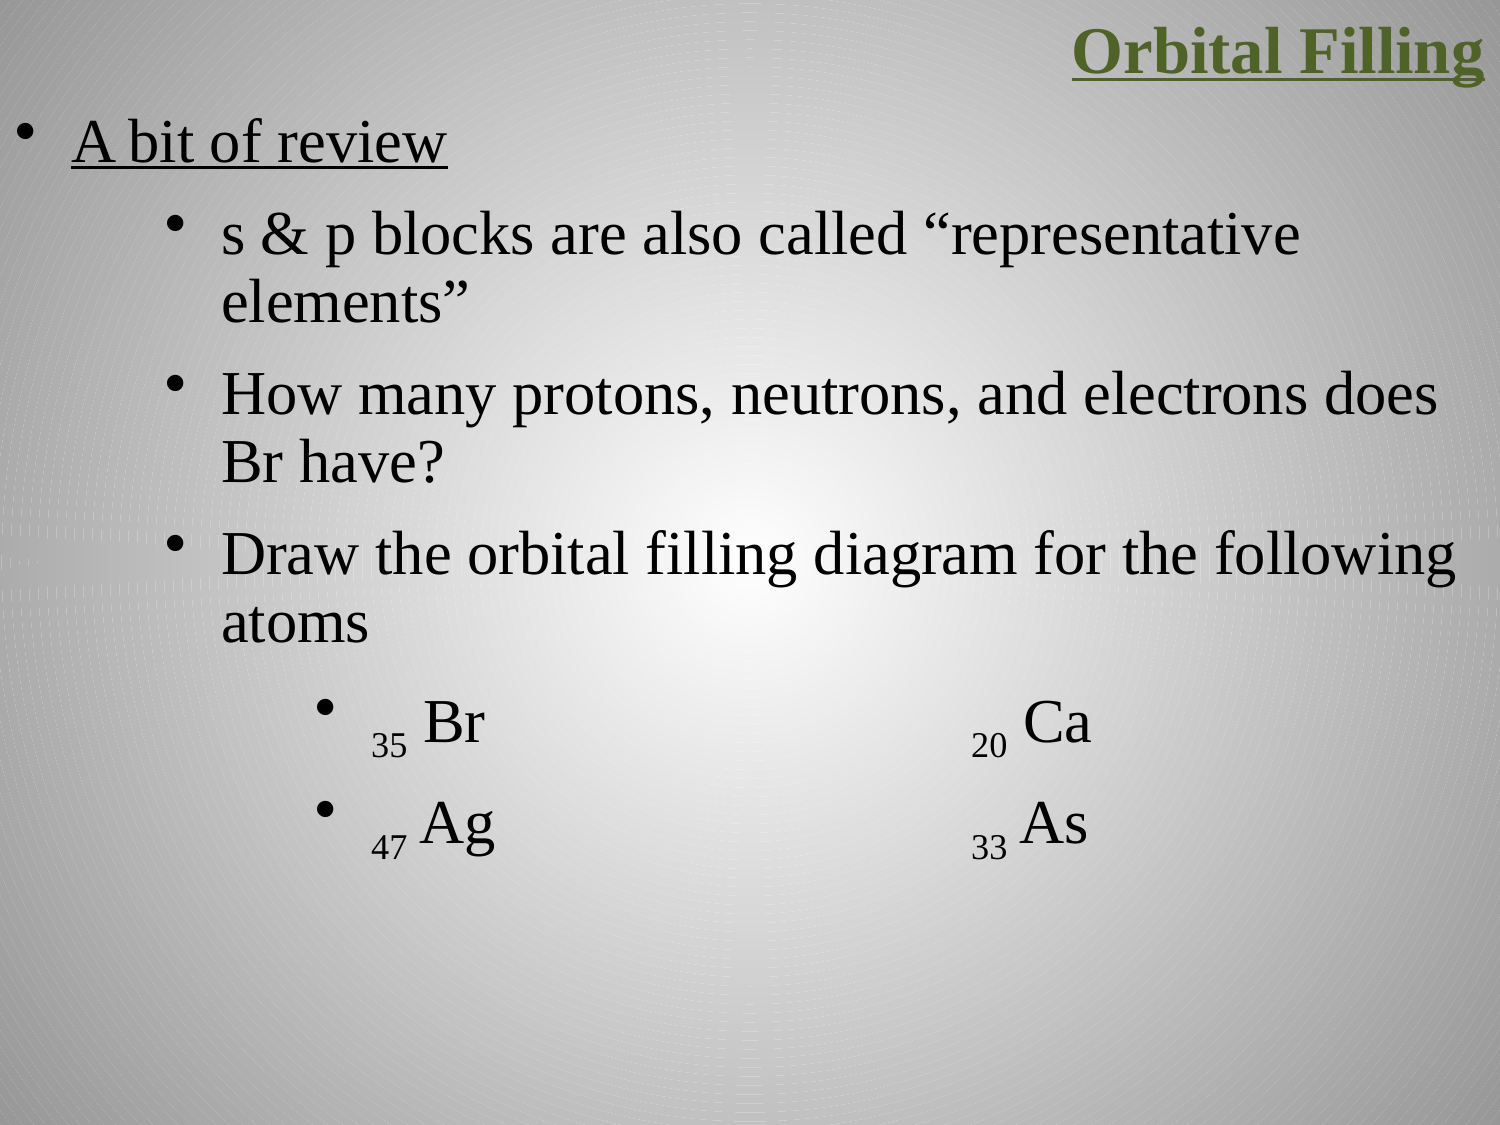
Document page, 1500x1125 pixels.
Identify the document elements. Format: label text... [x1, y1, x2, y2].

text_box A bit of review s & p blocks are also called “representative elements” How many protons, neutrons, and electrons does Br have? Draw the orbital filling diagram for the following atoms 35 Br 20 Ca 47 Ag 33 As [0, 101, 1500, 867]
text_box Orbital Filling [812, 0, 1500, 95]
